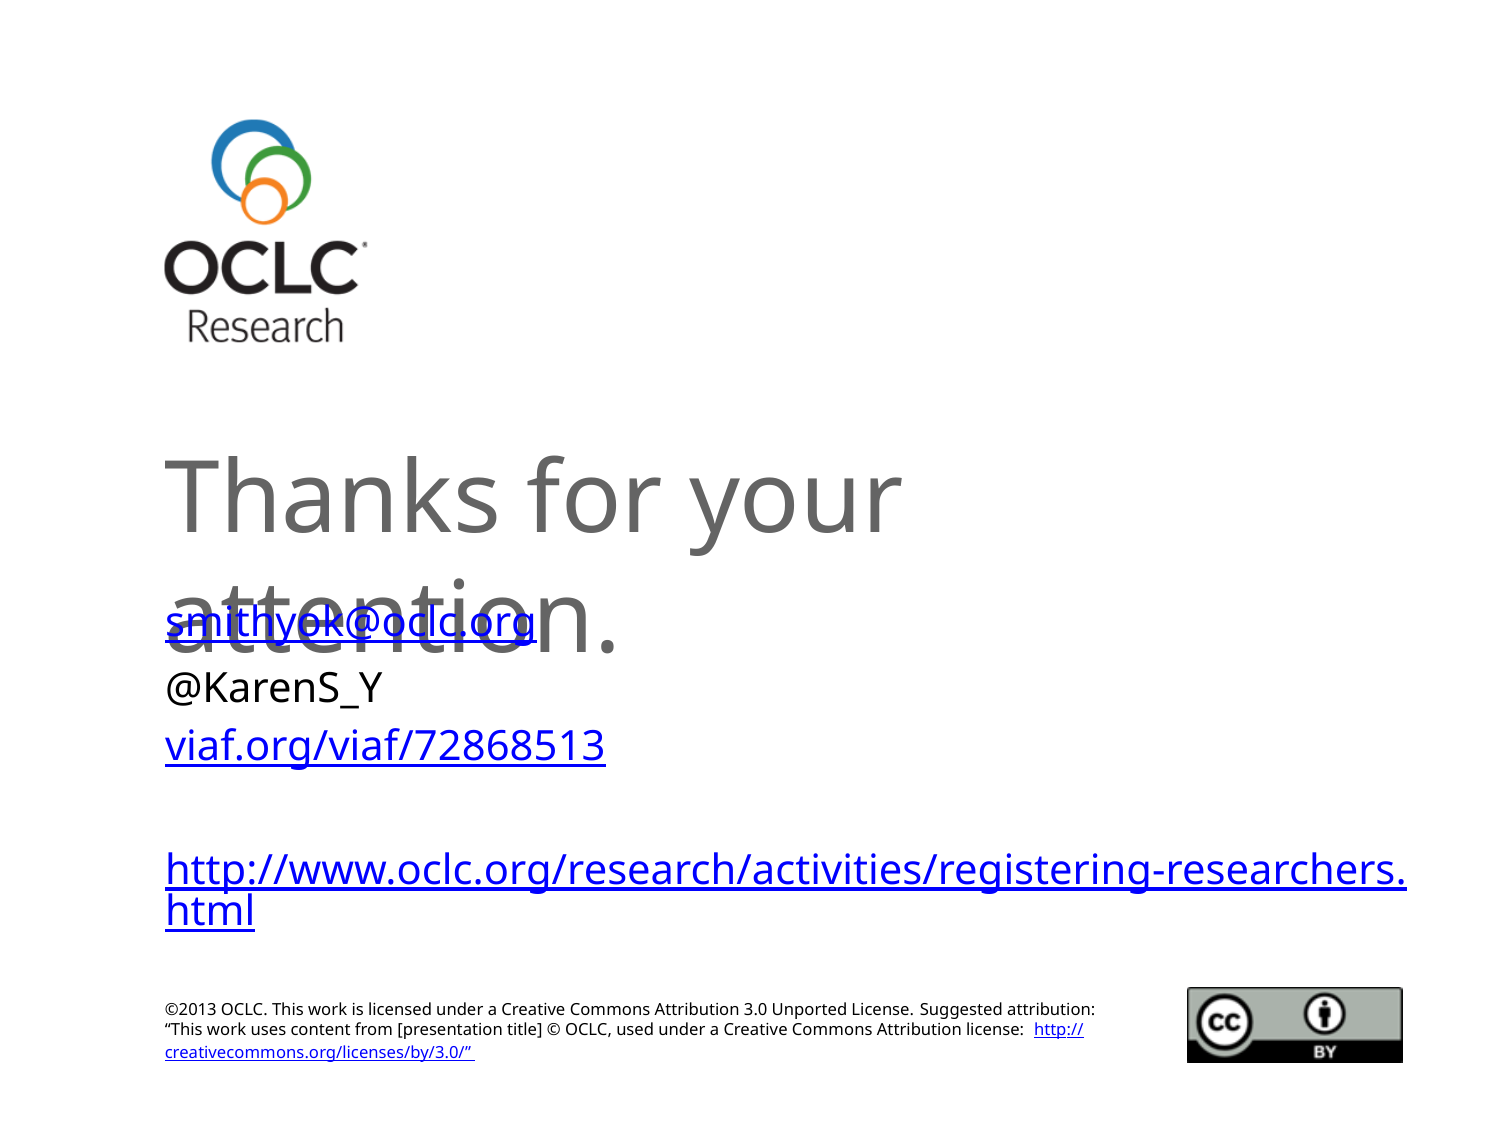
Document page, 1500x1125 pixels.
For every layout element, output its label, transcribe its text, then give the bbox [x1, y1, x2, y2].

picture [1187, 1038, 1403, 1063]
picture [132, 87, 400, 375]
list smithyok@oclc.org @KarenS_Y viaf.org/viaf/72868513 http://www.oclc.org/research/activities/registering-researchers.html [150, 587, 1425, 1038]
